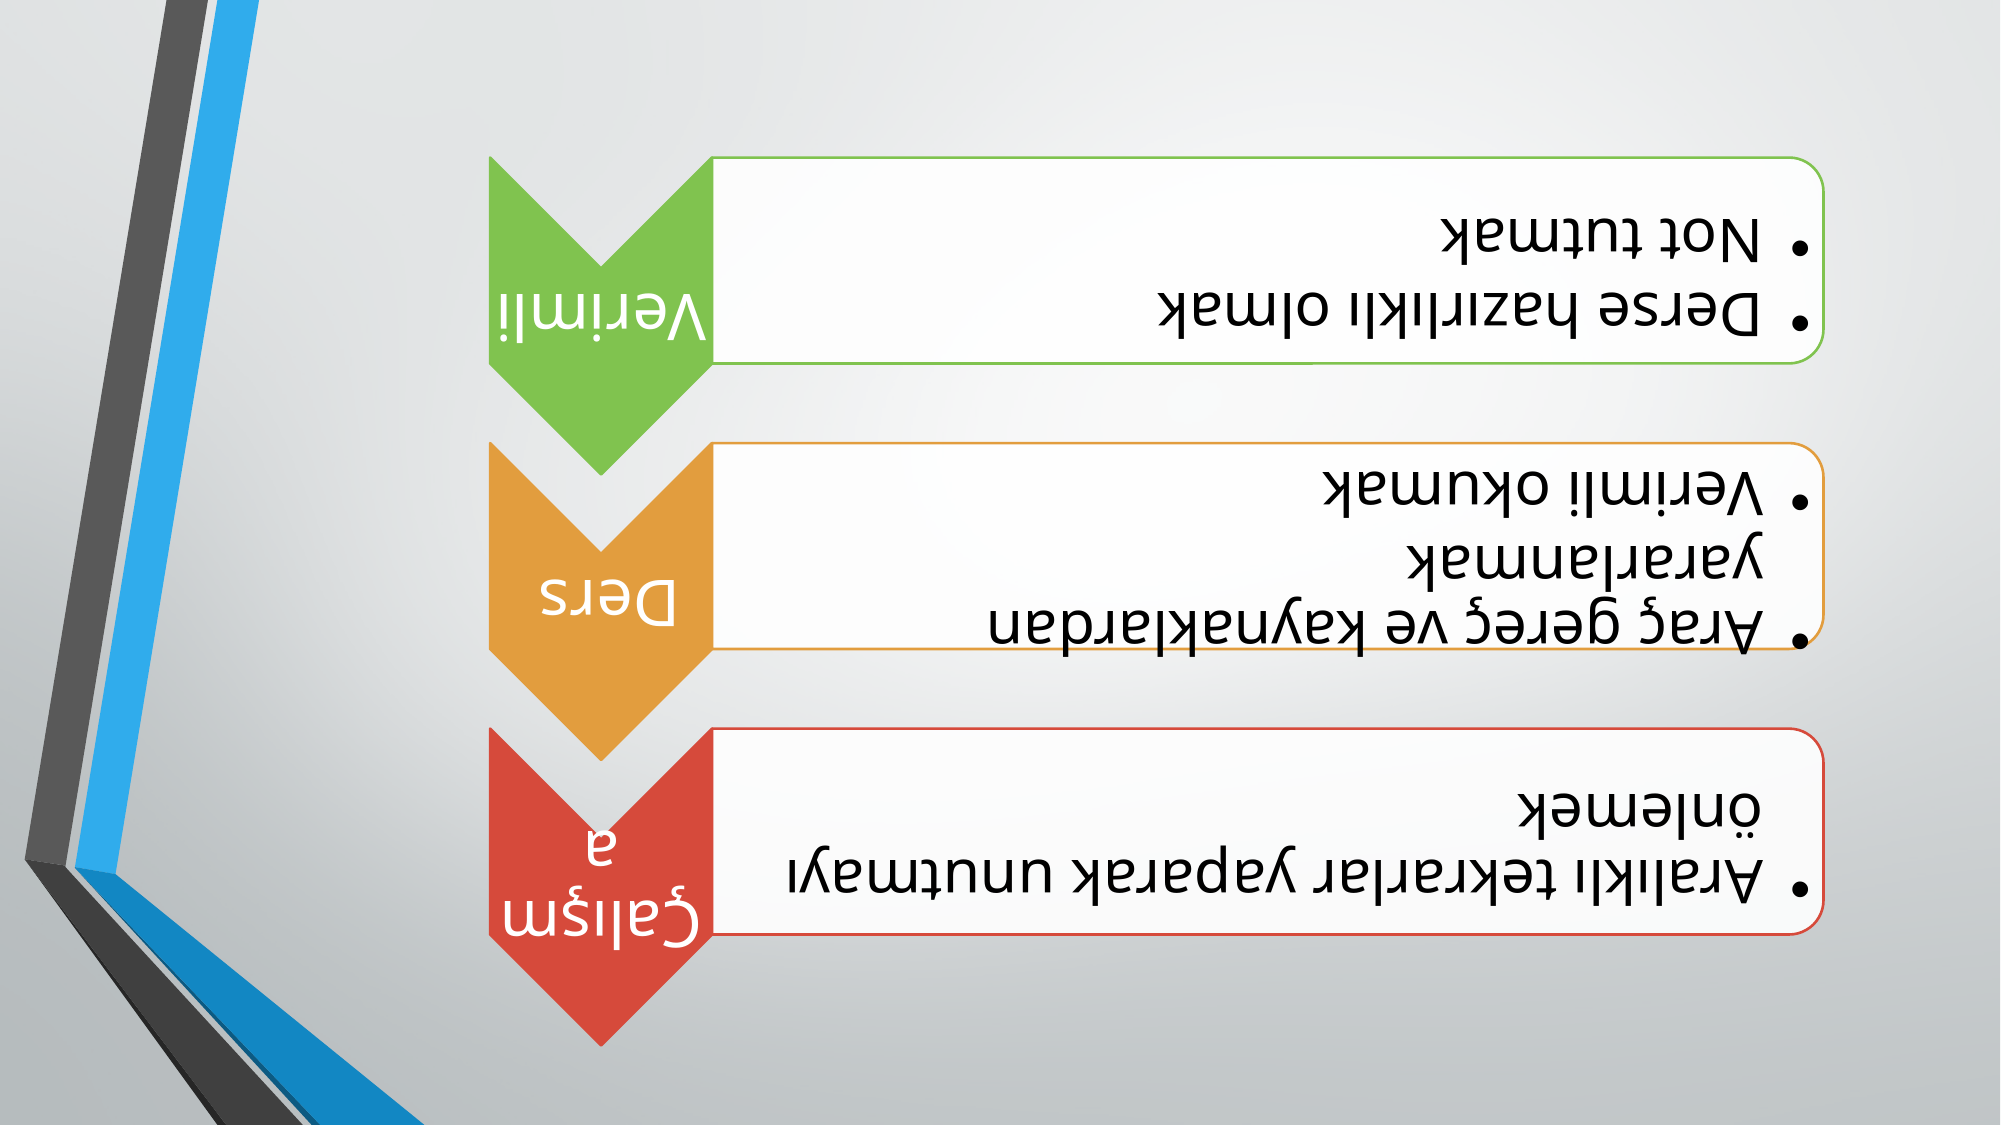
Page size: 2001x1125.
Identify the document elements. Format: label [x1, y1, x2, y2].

text_box [489, 156, 1824, 1047]
